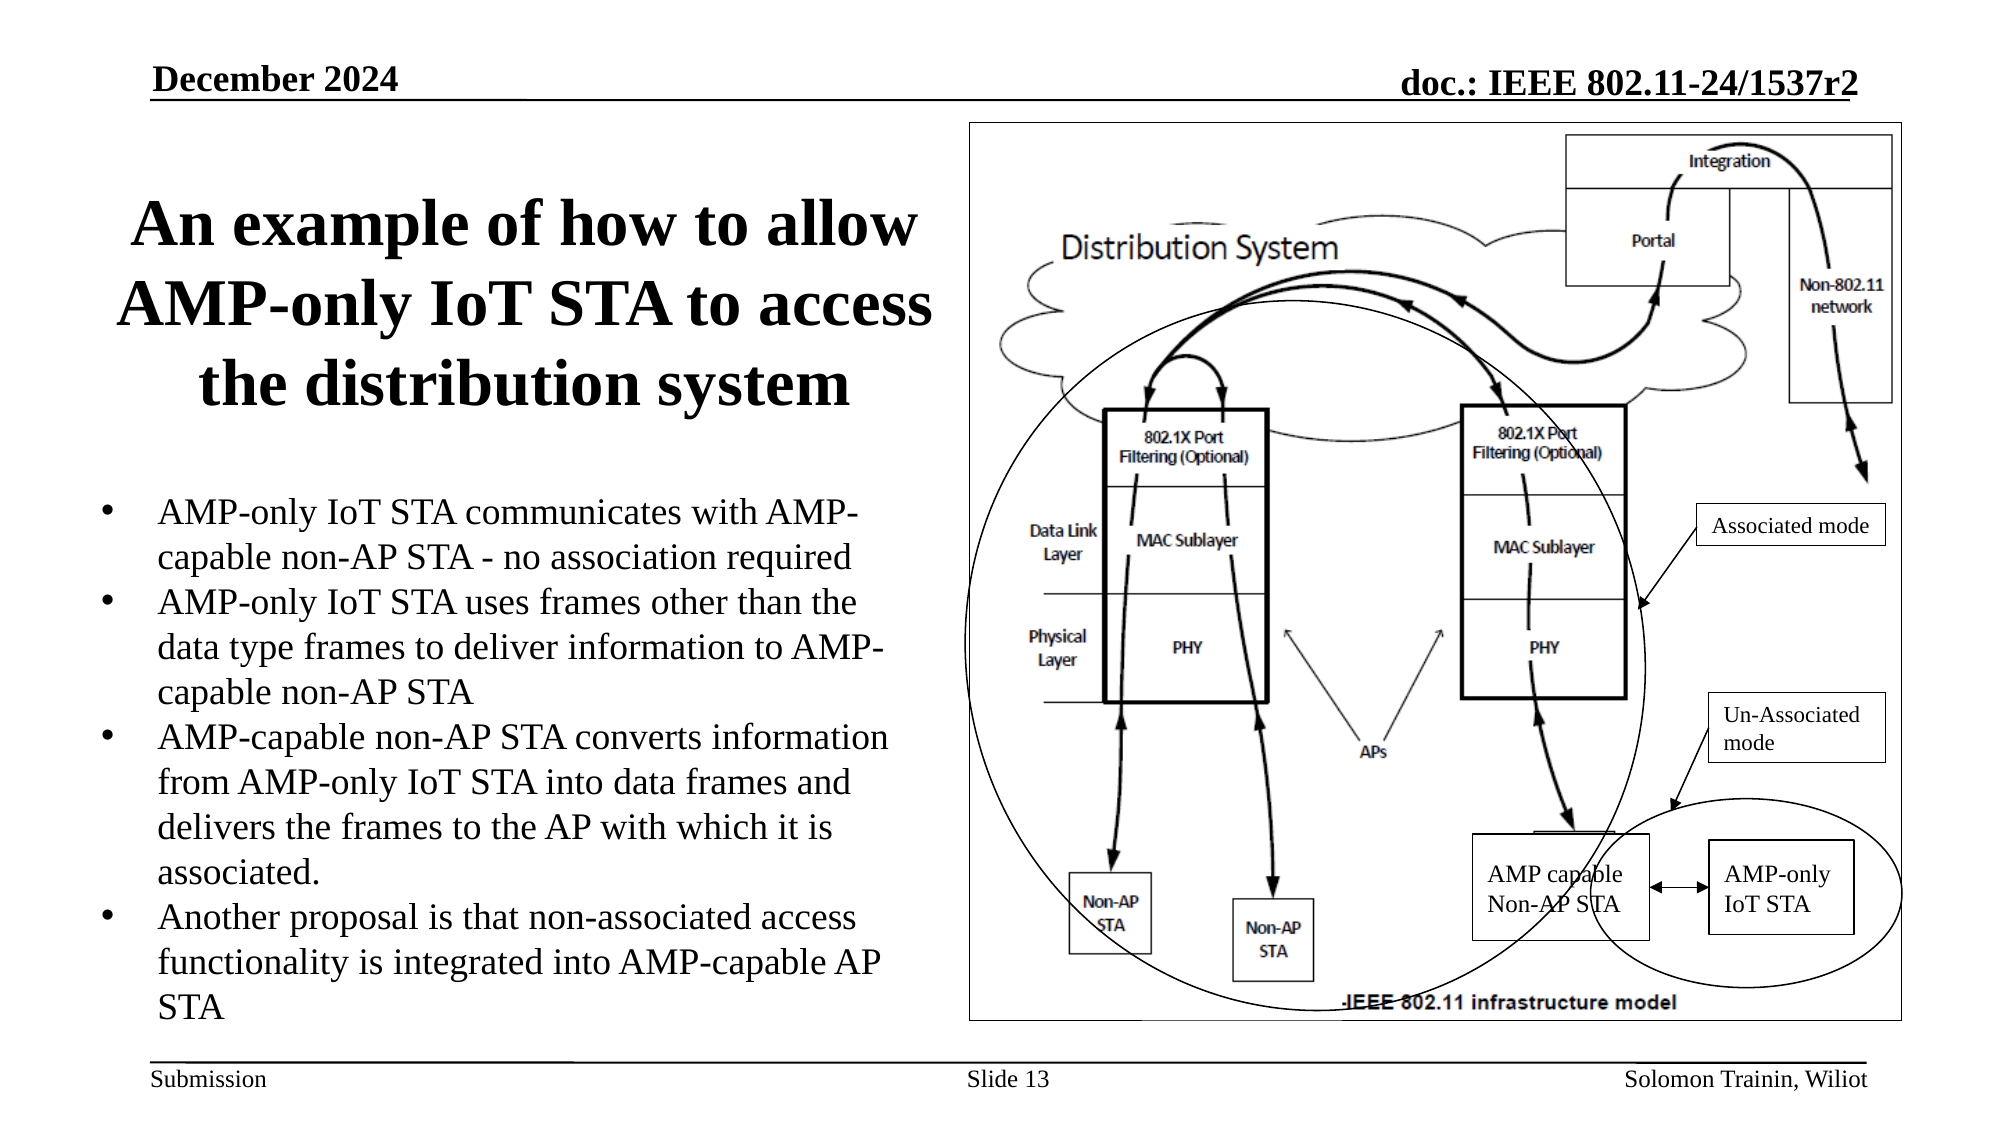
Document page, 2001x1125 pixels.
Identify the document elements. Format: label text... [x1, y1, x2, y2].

title An example of how to allow AMP-only IoT STA to access the distribution system [100, 139, 951, 457]
footer Solomon Trainin, Wiliot [1171, 1061, 1869, 1093]
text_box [1637, 526, 1698, 610]
picture [969, 122, 1903, 1021]
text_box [1670, 727, 1709, 812]
text_box AMP-only IoT STA communicates with AMP-capable non-AP STA - no association required AMP-only IoT STA uses frames other than the data type frames to deliver information to AMP-capable non-AP STA AMP-capable non-AP STA converts information from AMP-only IoT STA into data frames and delivers the frames to the AP with which it is associated. Another proposal is that non-associated access functionality is integrated into AMP-capable AP STA [86, 479, 909, 1095]
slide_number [152, 54, 563, 100]
slide_number Slide 13 [950, 1061, 1067, 1123]
